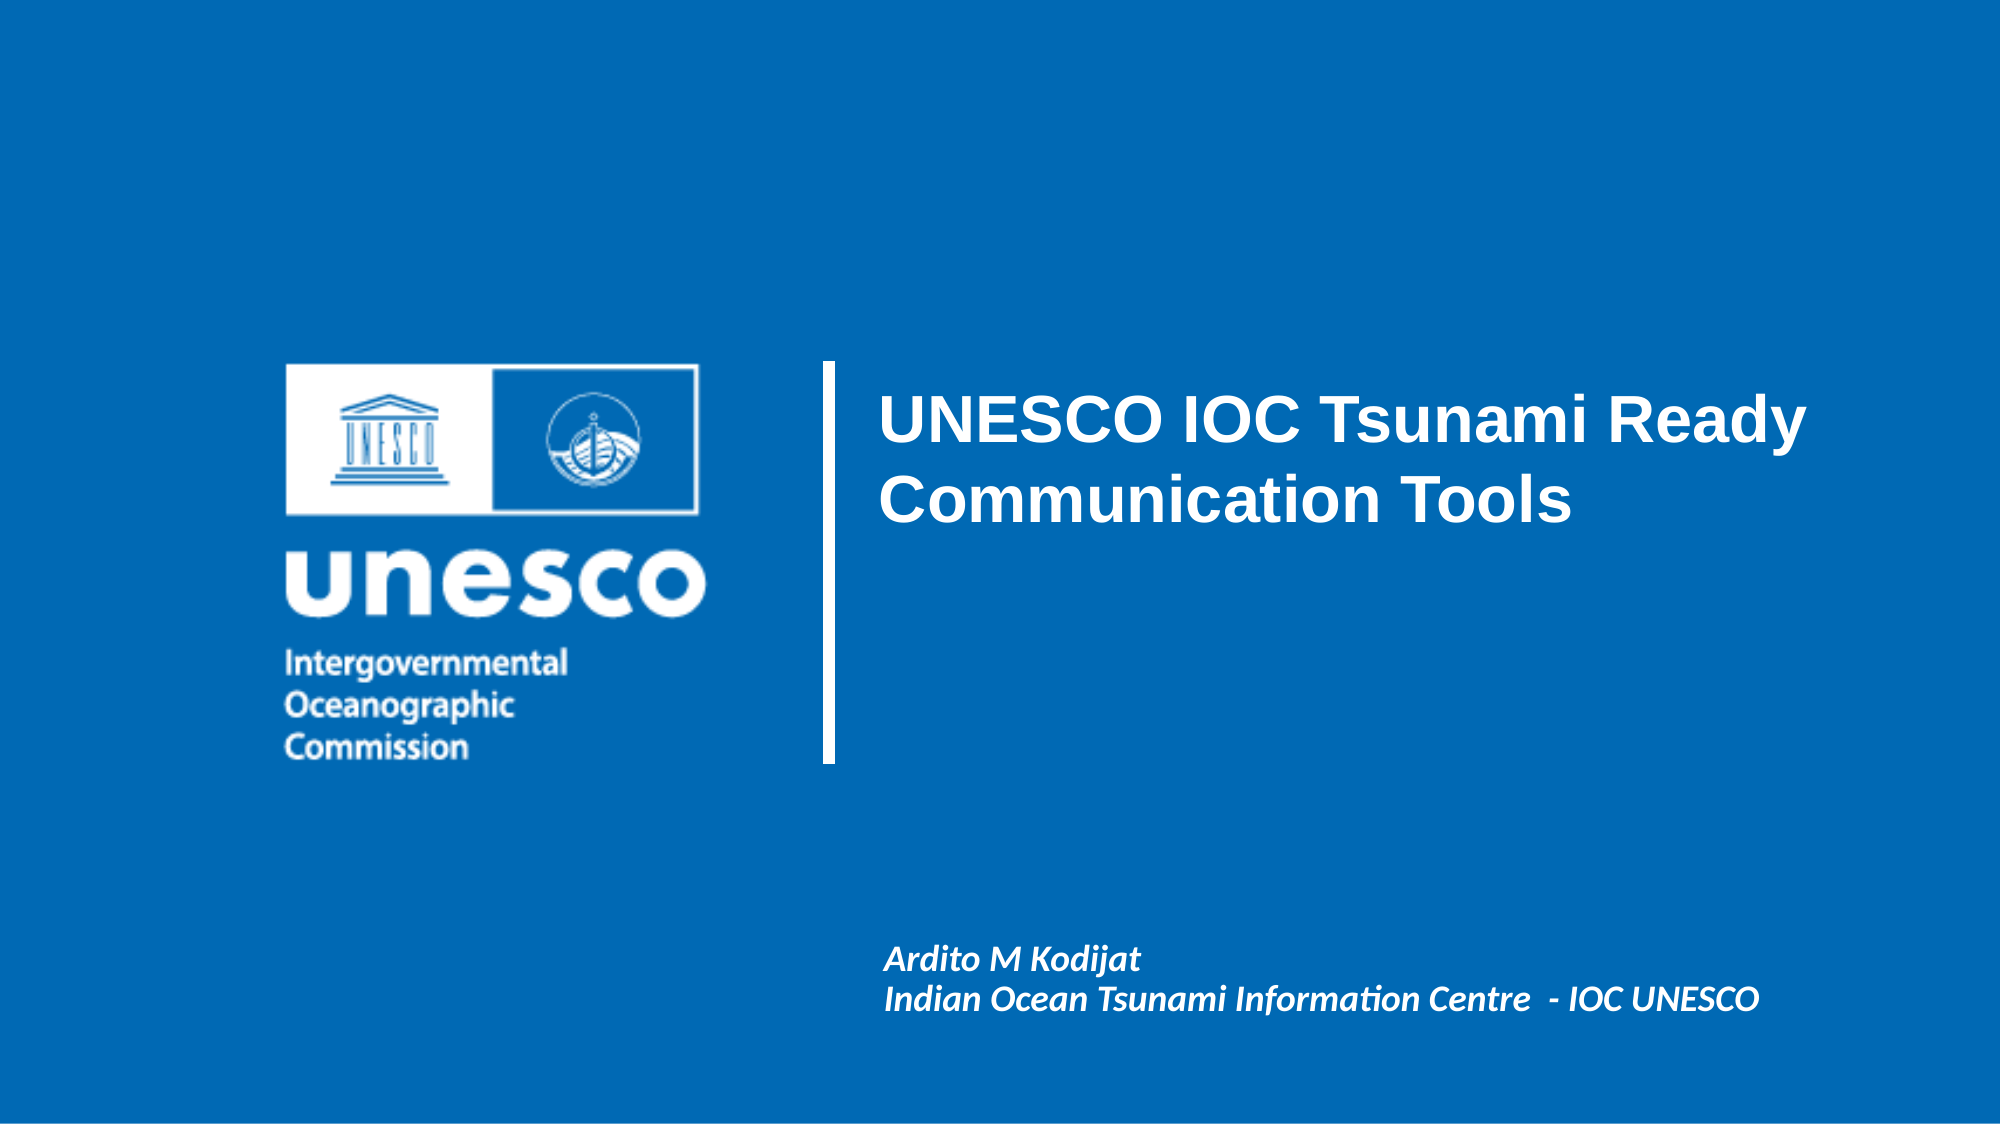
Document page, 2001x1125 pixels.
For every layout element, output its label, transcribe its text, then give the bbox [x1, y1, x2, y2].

text_box UNESCO IOC Tsunami Ready Communication Tools [864, 368, 1857, 543]
text_box Ardito M Kodijat Indian Ocean Tsunami Information Centre - IOC UNESCO [869, 932, 1776, 1027]
picture [254, 332, 734, 793]
